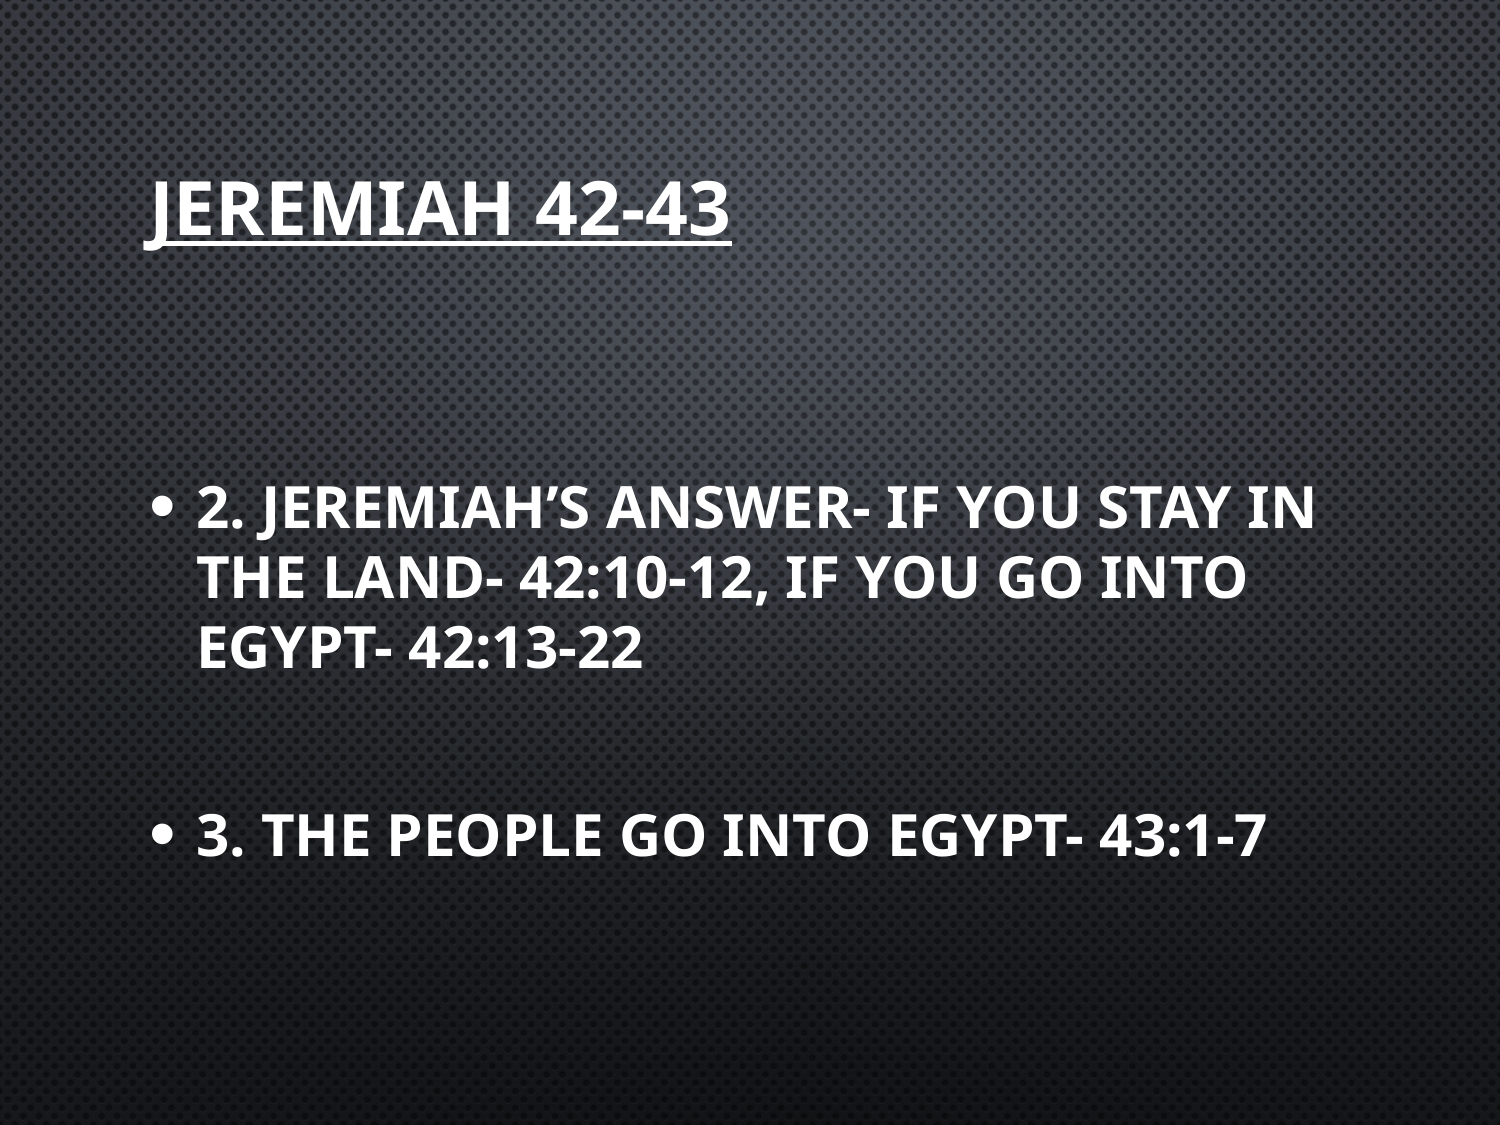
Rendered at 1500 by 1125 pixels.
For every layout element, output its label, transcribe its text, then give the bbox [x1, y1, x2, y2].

title Jeremiah 42-43 [134, 97, 1367, 314]
list 2. Jeremiah’s answer- If you stay in the land- 42:10-12, If you go into Egypt- 42:13-22 3. The People Go into Egypt- 43:1-7 [134, 338, 1367, 1001]
